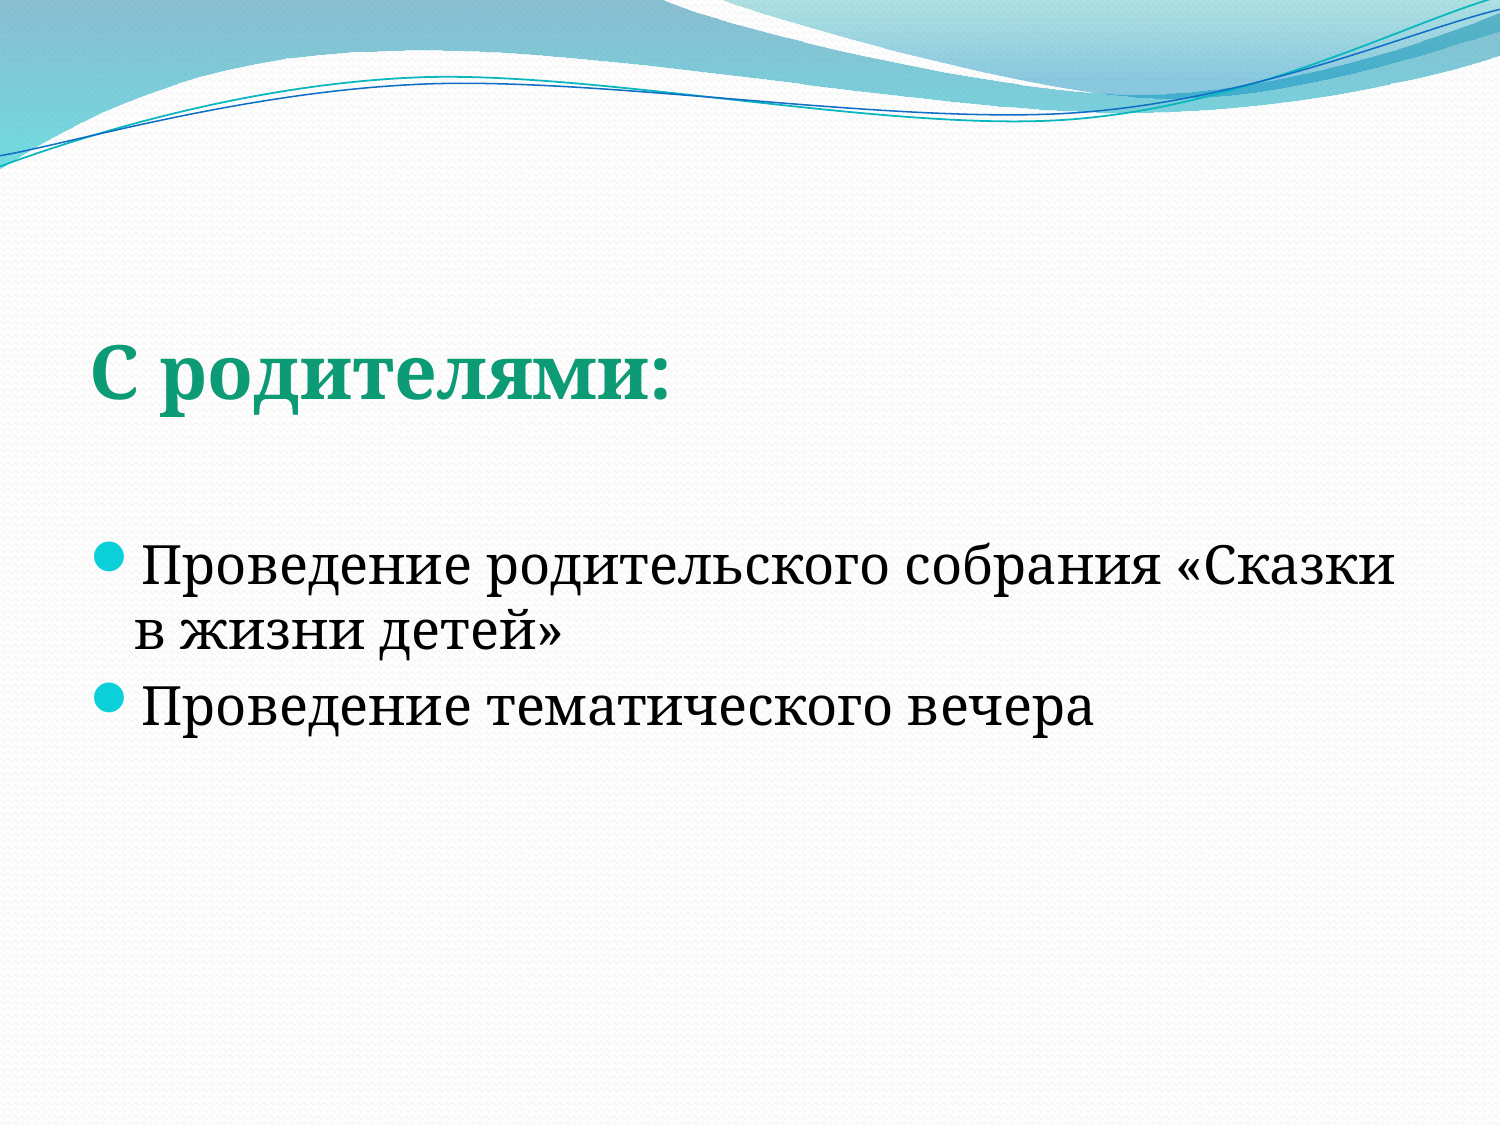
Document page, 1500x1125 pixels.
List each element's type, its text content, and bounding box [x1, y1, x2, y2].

list С родителями: Проведение родительского собрания «Сказки в жизни детей» Проведение тематического вечера [75, 317, 1425, 1038]
